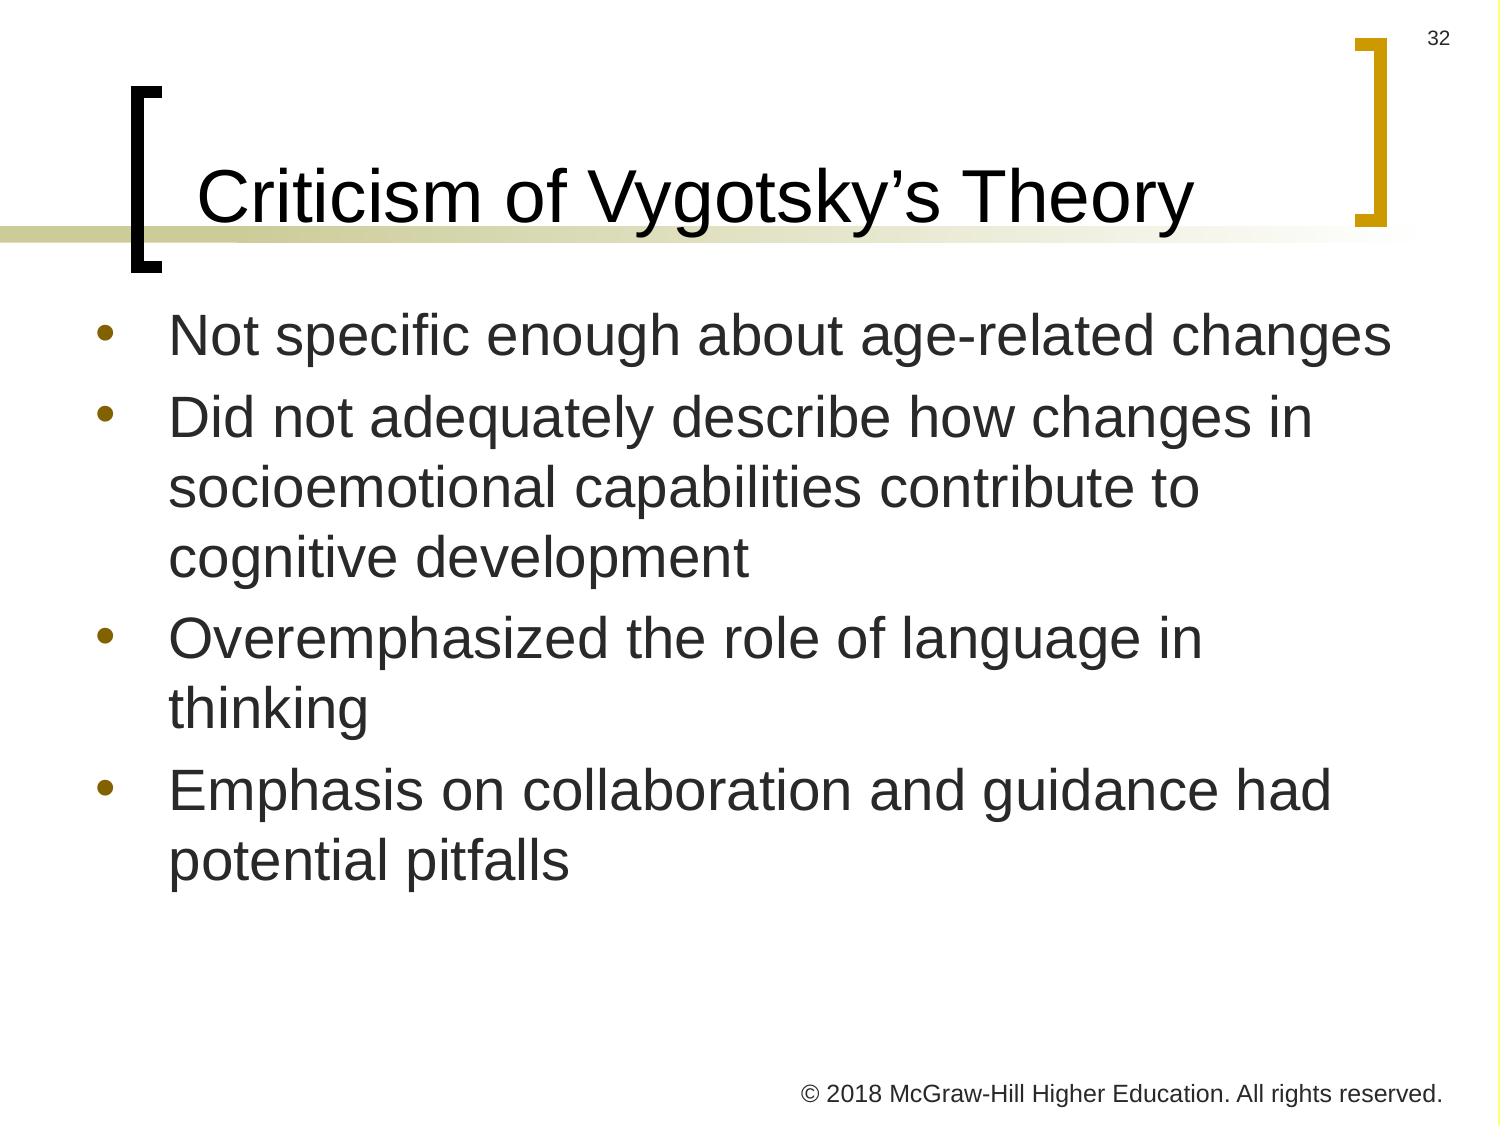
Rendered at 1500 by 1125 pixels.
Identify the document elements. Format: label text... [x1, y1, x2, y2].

list Not specific enough about age-related changes Did not adequately describe how changes in socioemotional capabilities contribute to cognitive development Overemphasized the role of language in thinking Emphasis on collaboration and guidance had potential pitfalls [80, 289, 1413, 925]
title Criticism of Vygotsky’s Theory [181, 13, 1346, 246]
